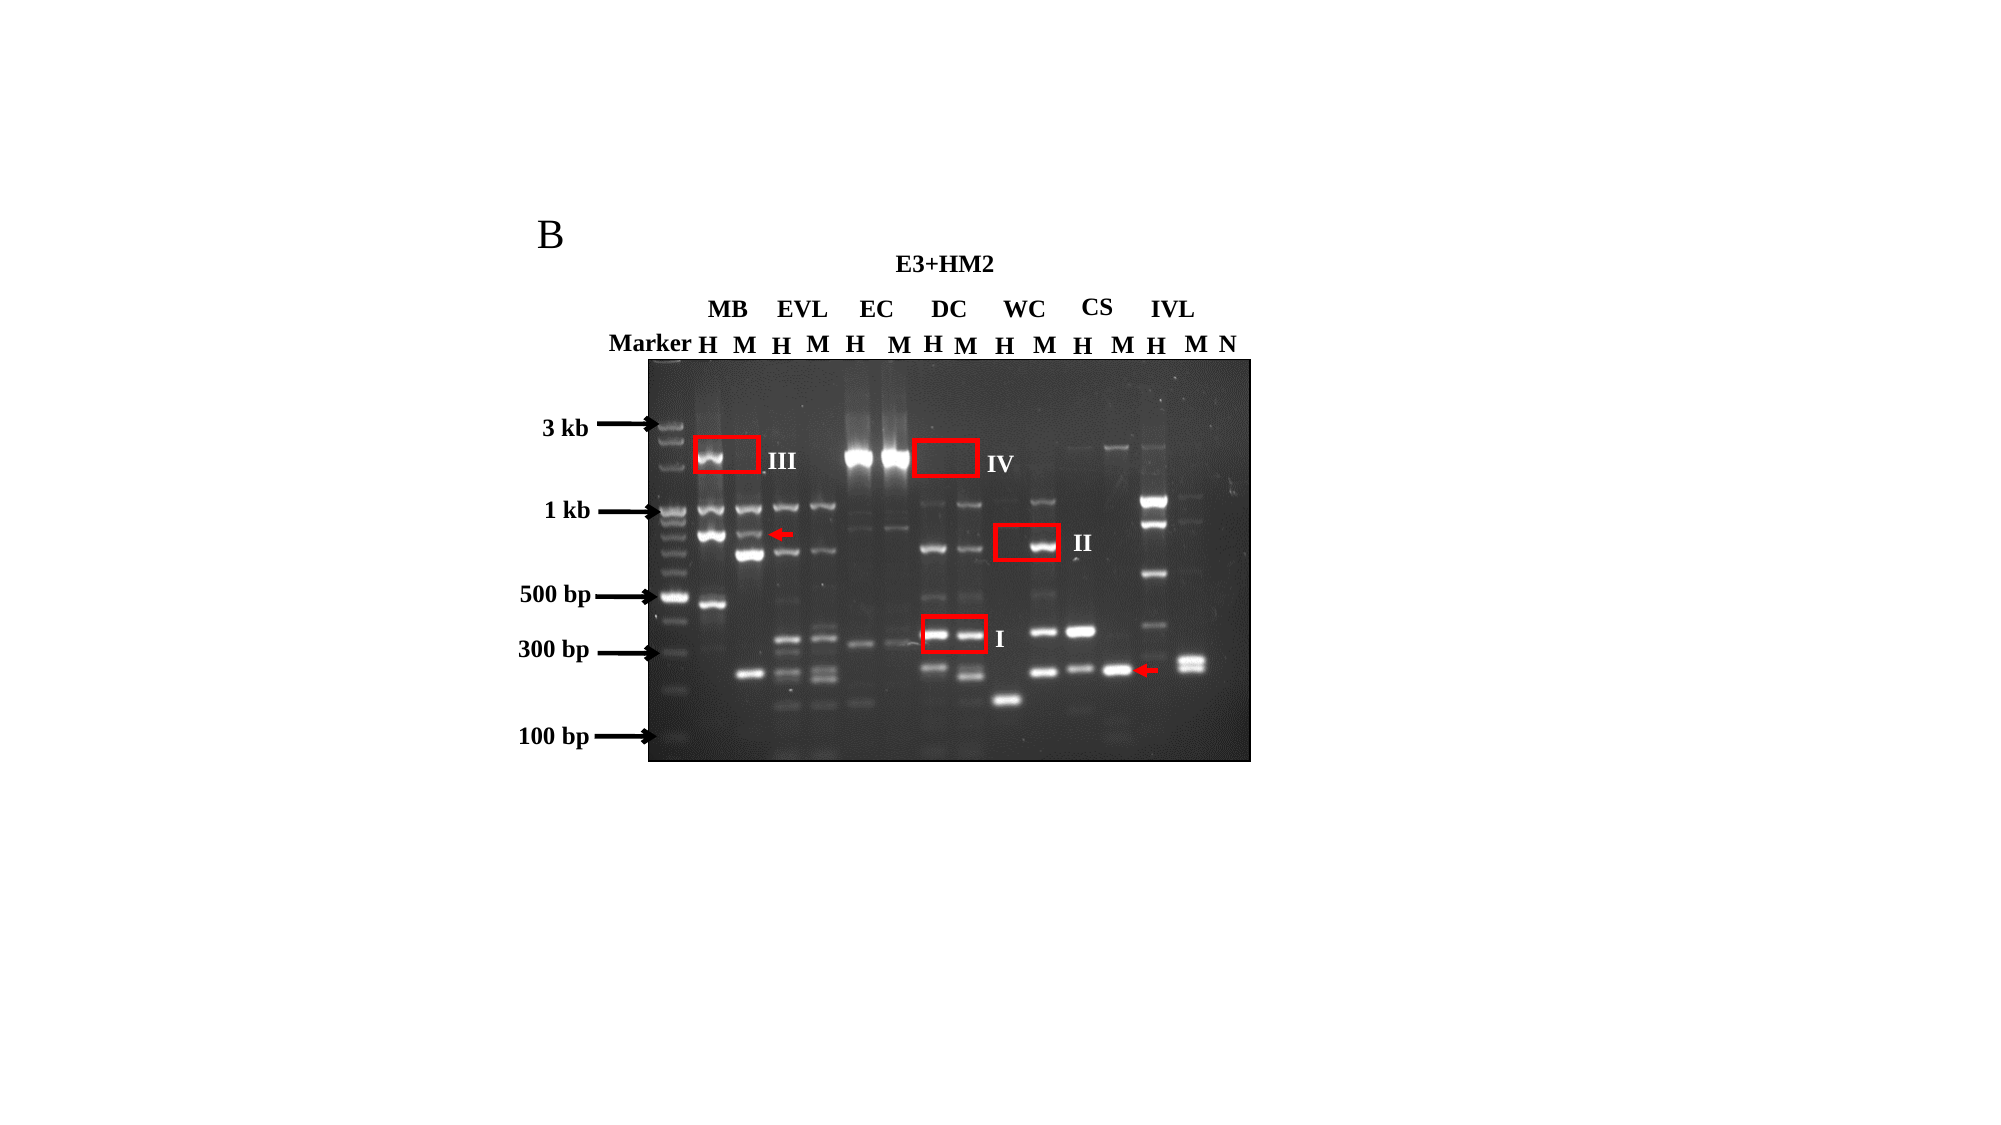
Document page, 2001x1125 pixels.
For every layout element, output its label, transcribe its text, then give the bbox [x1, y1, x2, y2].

text_box DC [916, 285, 983, 330]
text_box 3 kb [527, 403, 621, 449]
text_box 300 bp [503, 625, 624, 670]
text_box Marker [594, 319, 693, 365]
text_box EVL [762, 285, 844, 331]
text_box M [1169, 330, 1203, 358]
text_box M [718, 331, 757, 358]
text_box MB [693, 285, 762, 331]
text_box N [1203, 320, 1249, 359]
text_box M [1018, 321, 1069, 358]
text_box M [1096, 321, 1135, 358]
picture [649, 359, 1250, 761]
text_box H [1069, 328, 1096, 358]
text_box H [908, 320, 939, 358]
text_box M [807, 331, 830, 358]
text_box CS [1066, 283, 1129, 328]
text_box 1 kb [529, 485, 624, 531]
text_box M [939, 322, 990, 358]
text_box IVL [1135, 285, 1211, 330]
text_box 100 bp [503, 711, 625, 757]
text_box H [1131, 322, 1169, 358]
text_box WC [988, 285, 1062, 330]
text_box E3+HM2 [880, 240, 1056, 285]
text_box H [990, 330, 1018, 358]
text_box H [683, 321, 718, 358]
text_box M [873, 330, 908, 358]
text_box 500 bp [505, 570, 626, 615]
text_box B [522, 199, 585, 264]
text_box H [830, 330, 873, 358]
text_box H [757, 331, 807, 358]
text_box EC [844, 285, 910, 330]
